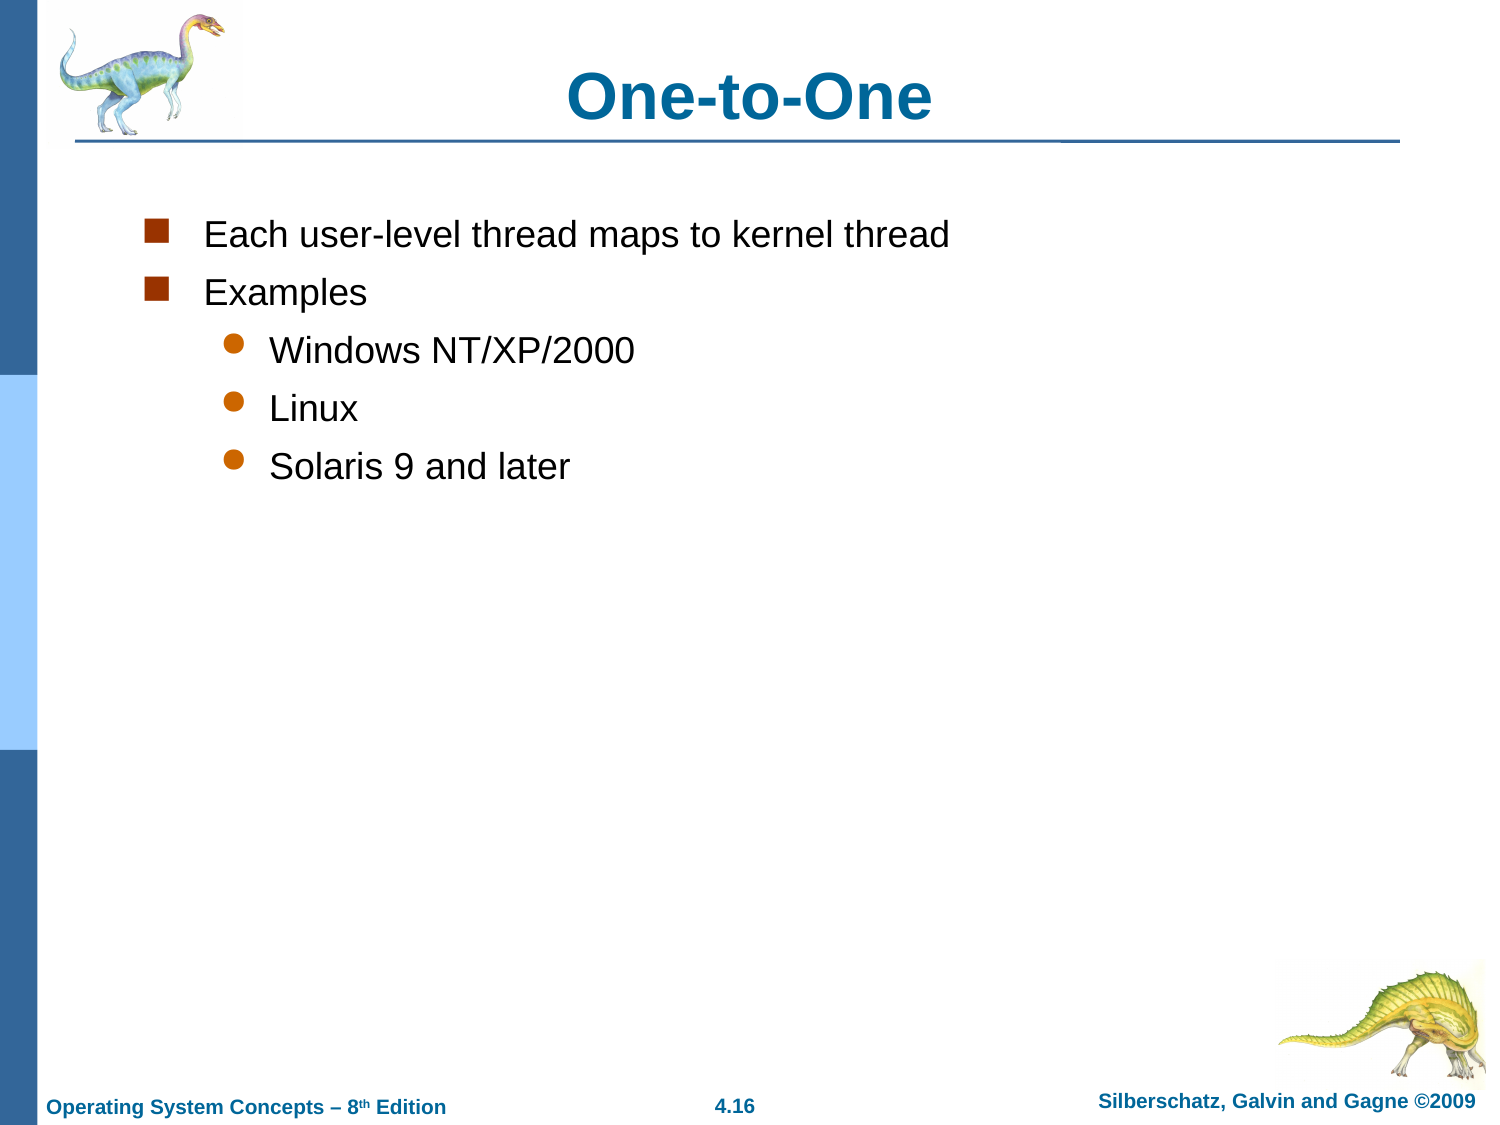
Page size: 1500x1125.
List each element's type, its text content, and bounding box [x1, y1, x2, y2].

picture [46, 0, 243, 149]
picture [1275, 959, 1486, 1090]
title One-to-One [74, 45, 1426, 141]
list Each user-level thread maps to kernel thread Examples Windows NT/XP/2000 Linux Solaris 9 and later [132, 202, 1483, 946]
